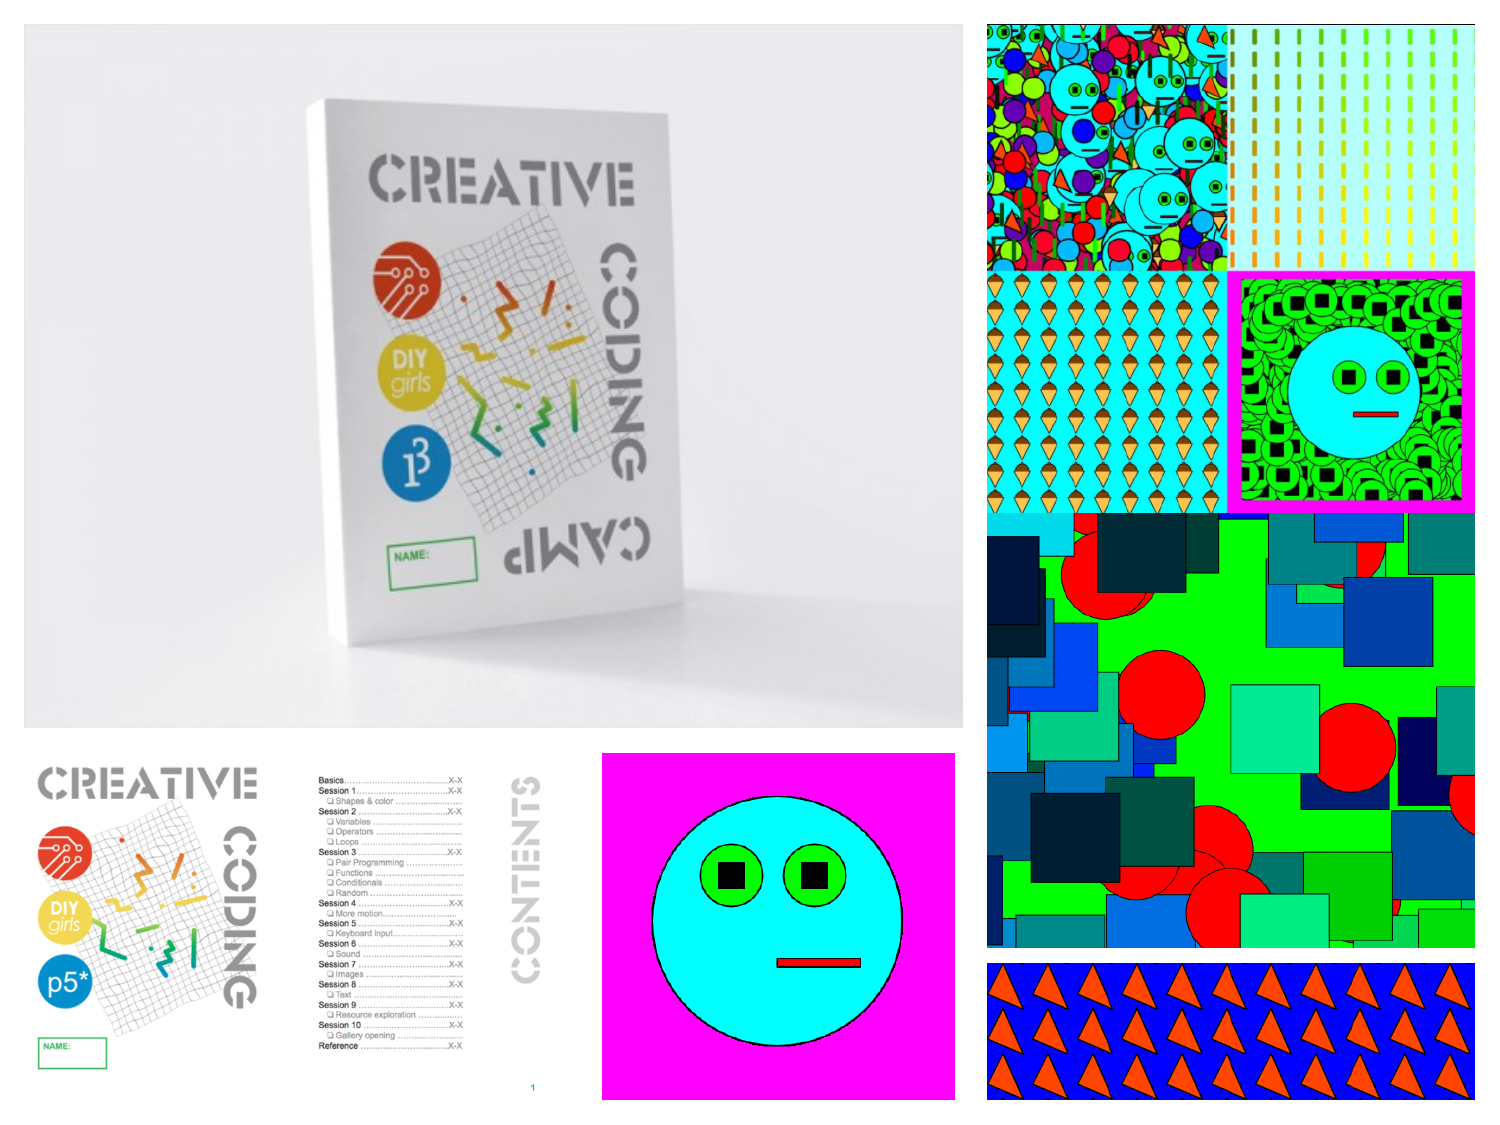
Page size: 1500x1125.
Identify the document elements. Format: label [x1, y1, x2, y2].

picture [24, 24, 963, 729]
picture [24, 755, 553, 1103]
picture [601, 752, 955, 1101]
picture [987, 962, 1476, 1101]
picture [987, 24, 1476, 948]
